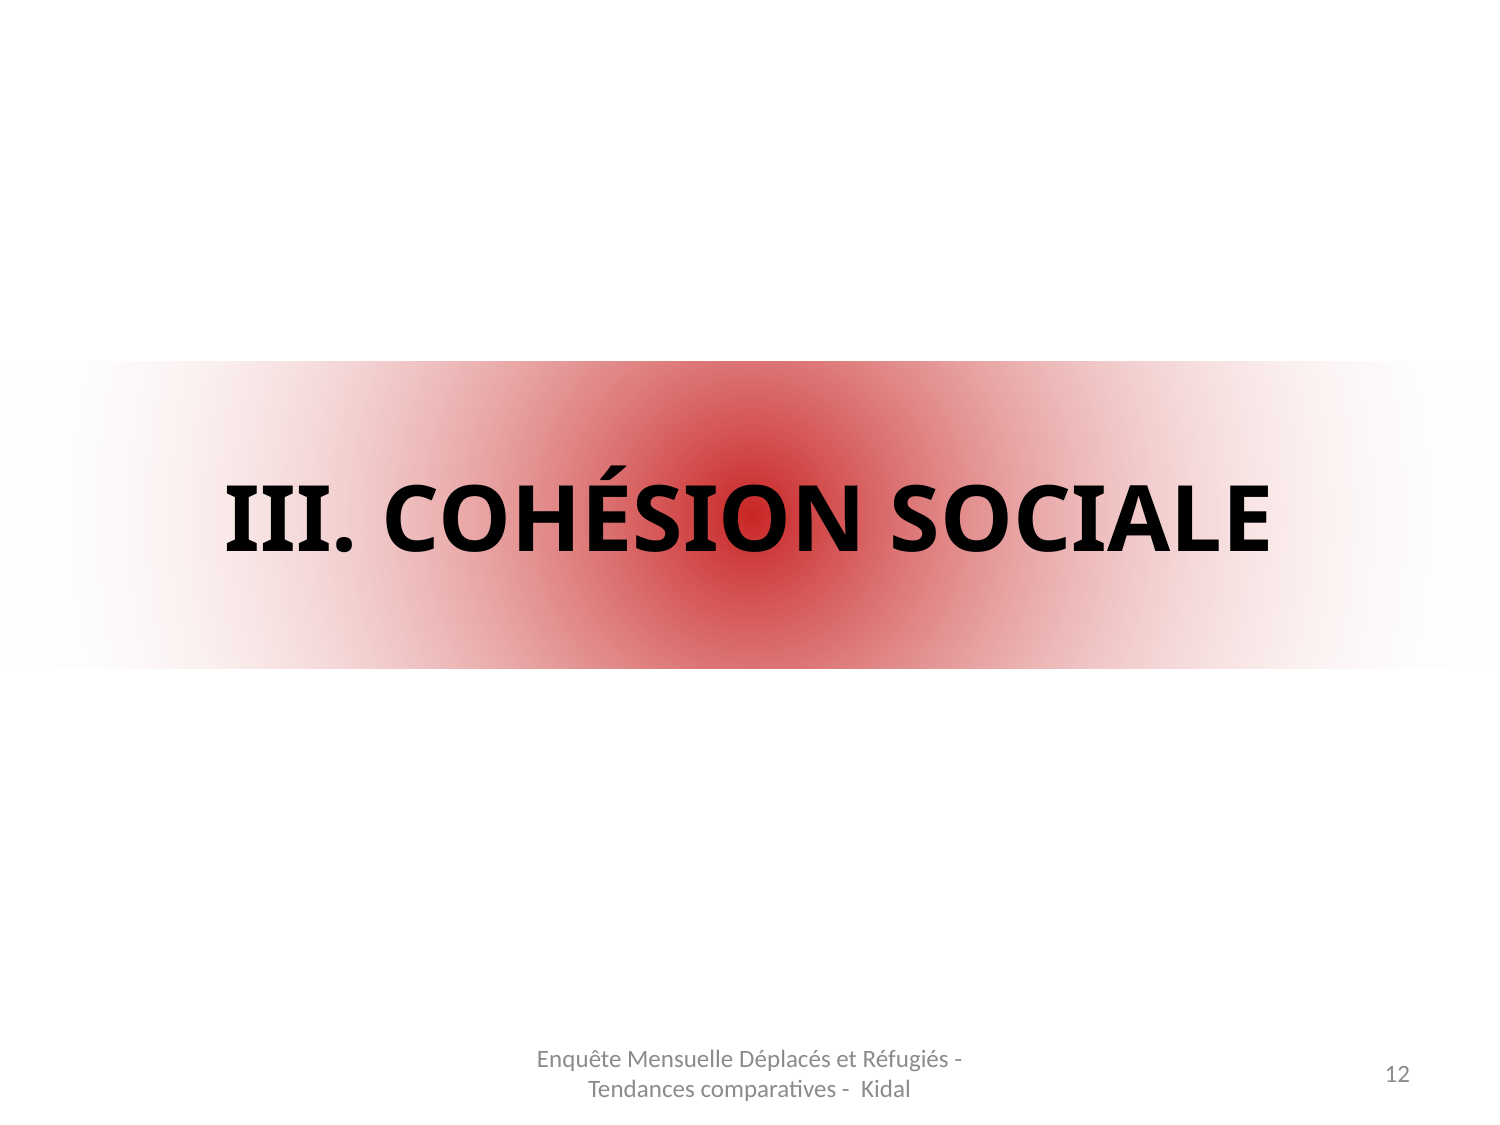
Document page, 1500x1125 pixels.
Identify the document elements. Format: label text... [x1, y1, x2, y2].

slide_number 12 [1074, 1042, 1425, 1103]
footer Enquête Mensuelle Déplacés et Réfugiés - Tendances comparatives - Kidal [512, 1042, 988, 1103]
title III. COHÉSION SOCIALE [0, 360, 1500, 671]
